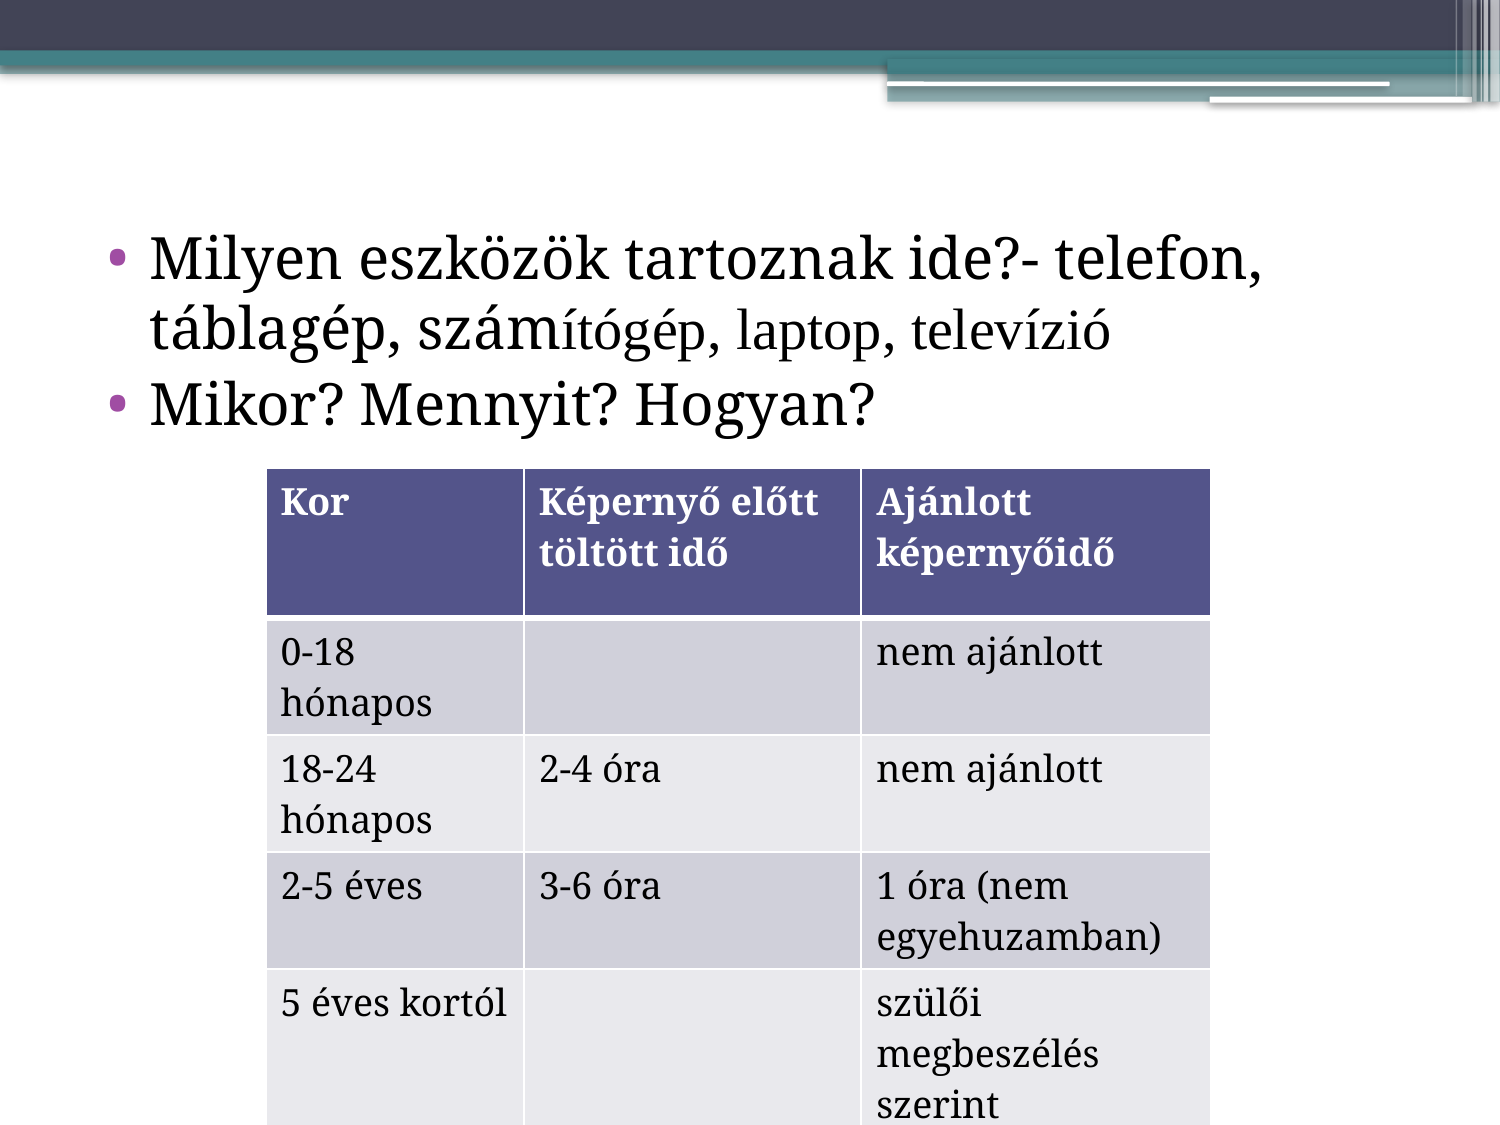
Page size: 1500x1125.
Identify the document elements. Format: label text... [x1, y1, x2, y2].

table_header Képernyő előtt töltött idő [525, 469, 860, 615]
table_cell 18-24 hónapos [267, 736, 523, 851]
table_header Kor [267, 469, 523, 615]
table_cell 2-5 éves [267, 853, 523, 968]
table_cell [525, 621, 860, 734]
table_cell 5 éves kortól [267, 970, 523, 1125]
table_cell 1 óra (nem egyehuzamban) [862, 853, 1210, 968]
list Milyen eszközök tartoznak ide?- telefon, táblagép, számítógép, laptop, televízió Mikor? Mennyit? Hogyan? [75, 213, 1425, 1079]
table_cell 0-18 hónapos [267, 621, 523, 734]
table_cell 2-4 óra [525, 736, 860, 851]
table_cell nem ajánlott [862, 621, 1210, 734]
table_cell szülői megbeszélés szerint [862, 970, 1210, 1125]
table_cell nem ajánlott [862, 736, 1210, 851]
table_header Ajánlott képernyőidő [862, 469, 1210, 615]
table_cell 3-6 óra [525, 853, 860, 968]
table_cell [525, 970, 860, 1125]
